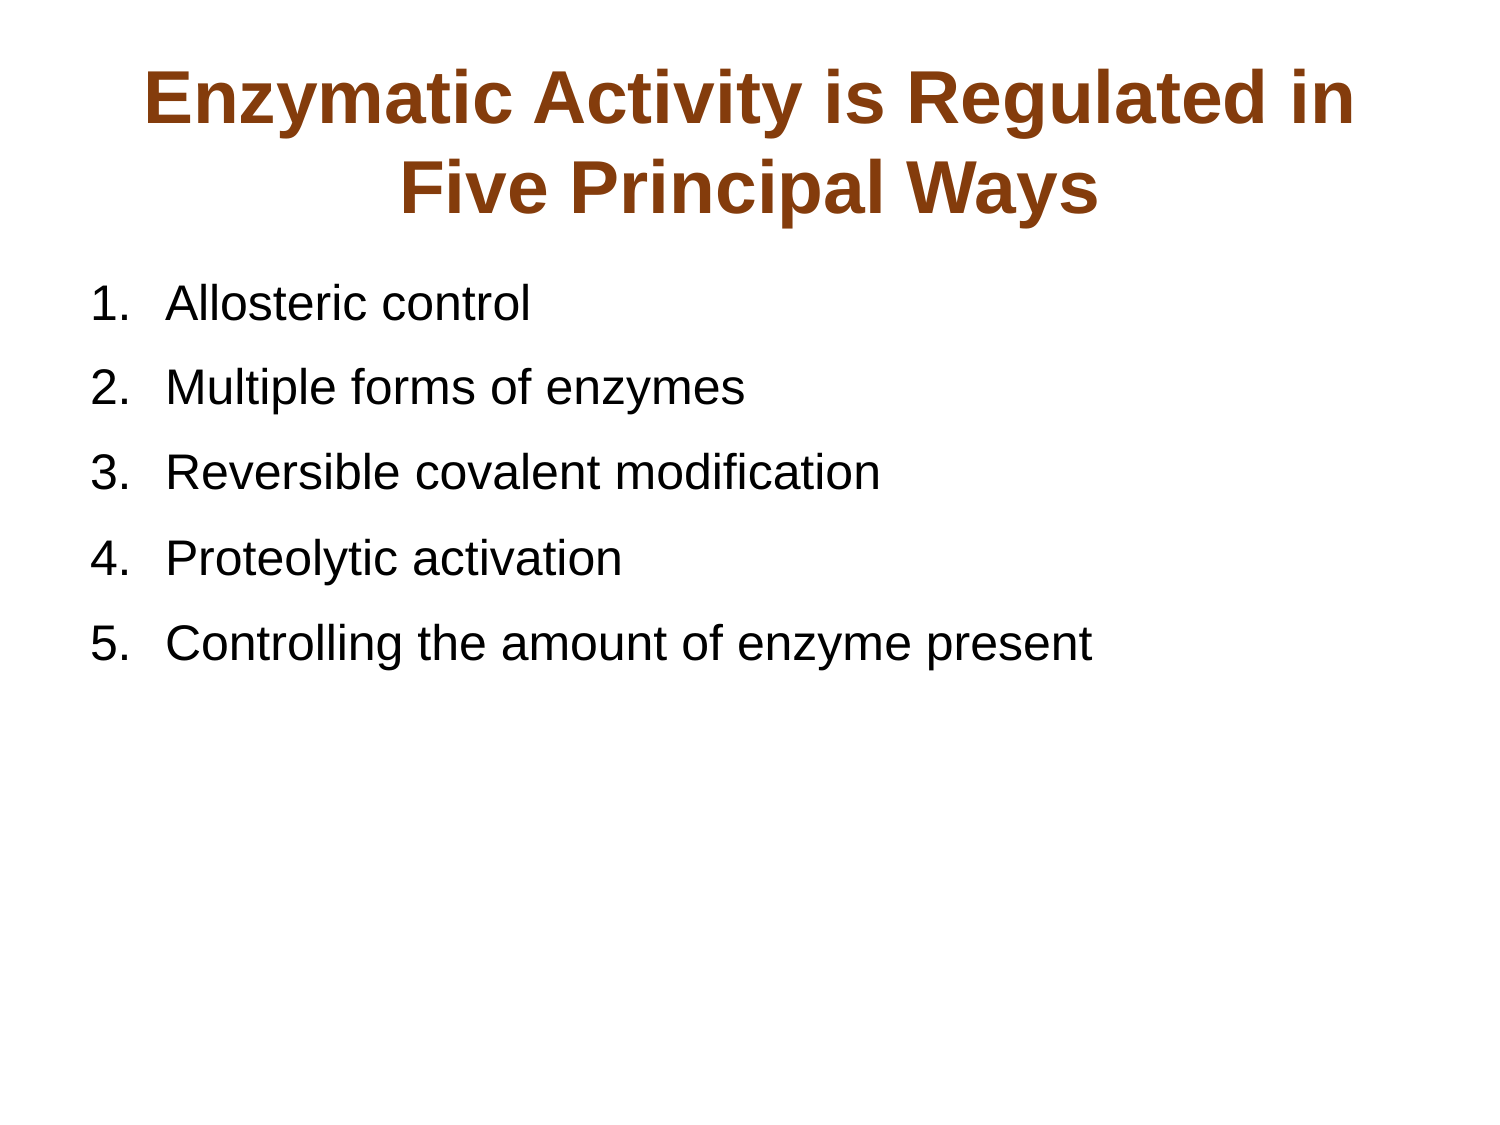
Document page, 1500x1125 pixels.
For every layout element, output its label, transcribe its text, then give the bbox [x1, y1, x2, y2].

title Enzymatic Activity is Regulated in Five Principal Ways [75, 45, 1425, 233]
list Allosteric control Multiple forms of enzymes Reversible covalent modification Proteolytic activation Controlling the amount of enzyme present [75, 262, 1425, 1005]
